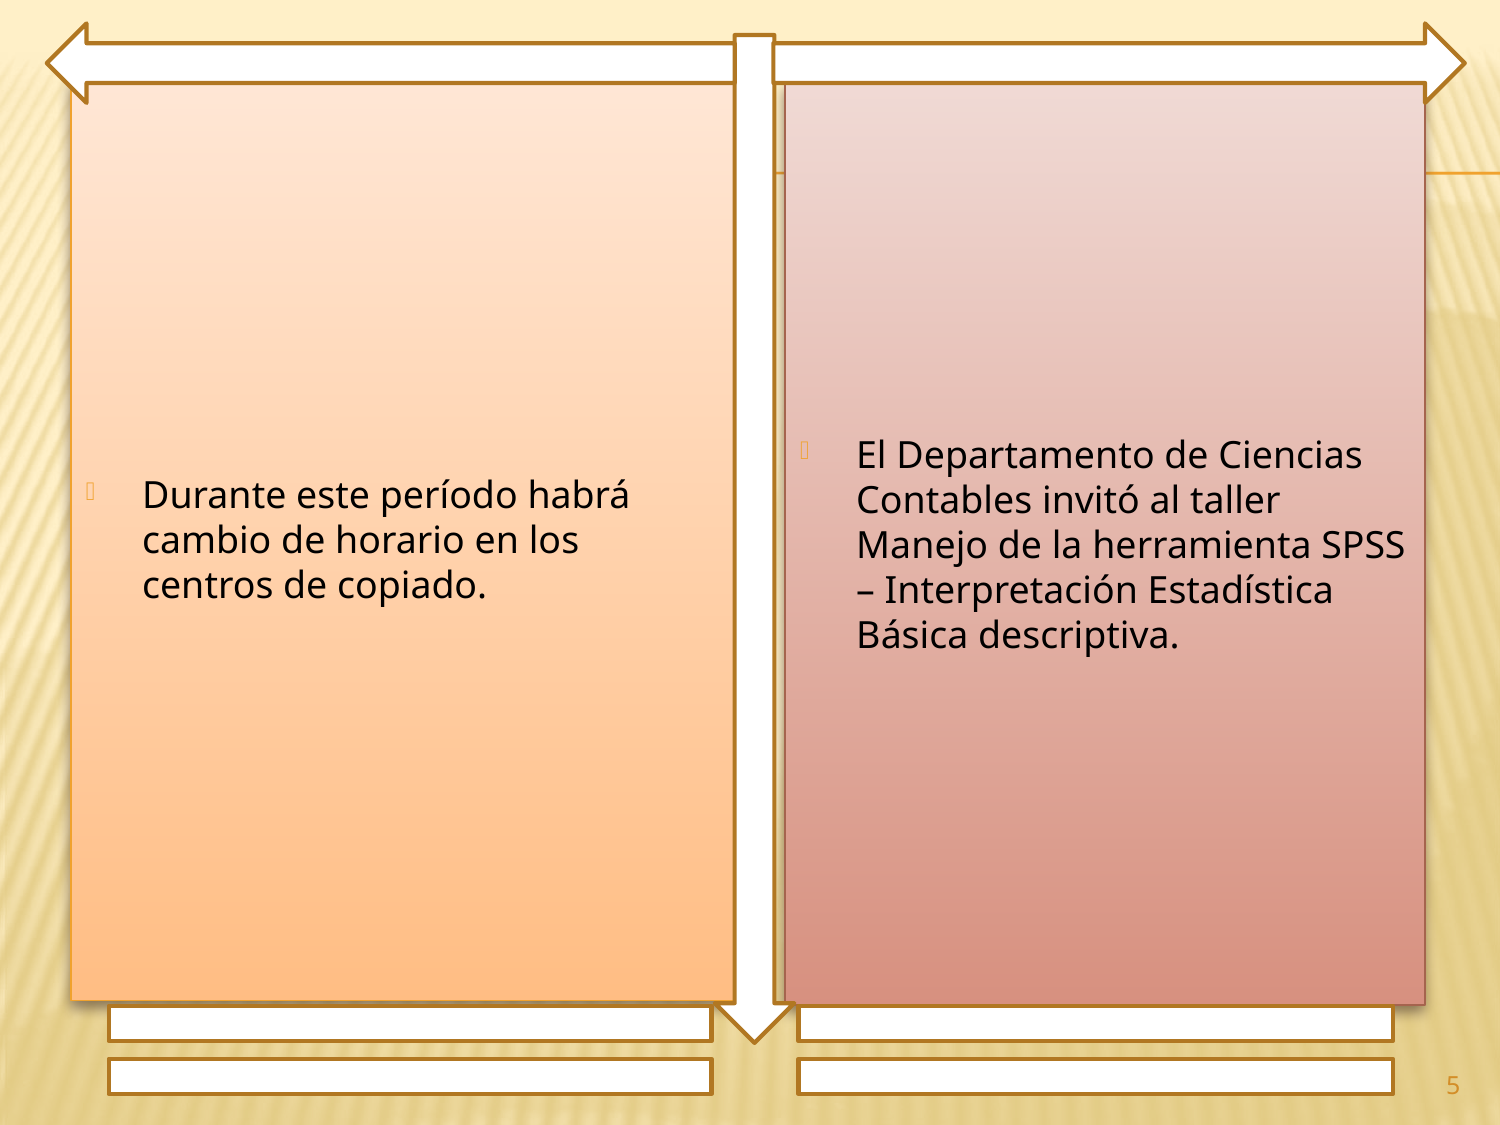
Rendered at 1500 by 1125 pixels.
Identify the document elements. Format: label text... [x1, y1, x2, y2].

text_box [44, 21, 737, 105]
list El Departamento de Ciencias Contables invitó al taller Manejo de la herramienta SPSS – Interpretación Estadística Básica descriptiva. [784, 86, 1426, 1006]
text_box [771, 21, 1467, 105]
text_box [796, 1004, 1395, 1043]
text_box [796, 1057, 1395, 1096]
text_box [712, 32, 797, 1046]
slide_number 5 [1350, 1062, 1475, 1103]
text_box [107, 1057, 714, 1096]
text_box [107, 1004, 714, 1043]
list Durante este período habrá cambio de horario en los centros de copiado. [70, 86, 732, 1001]
